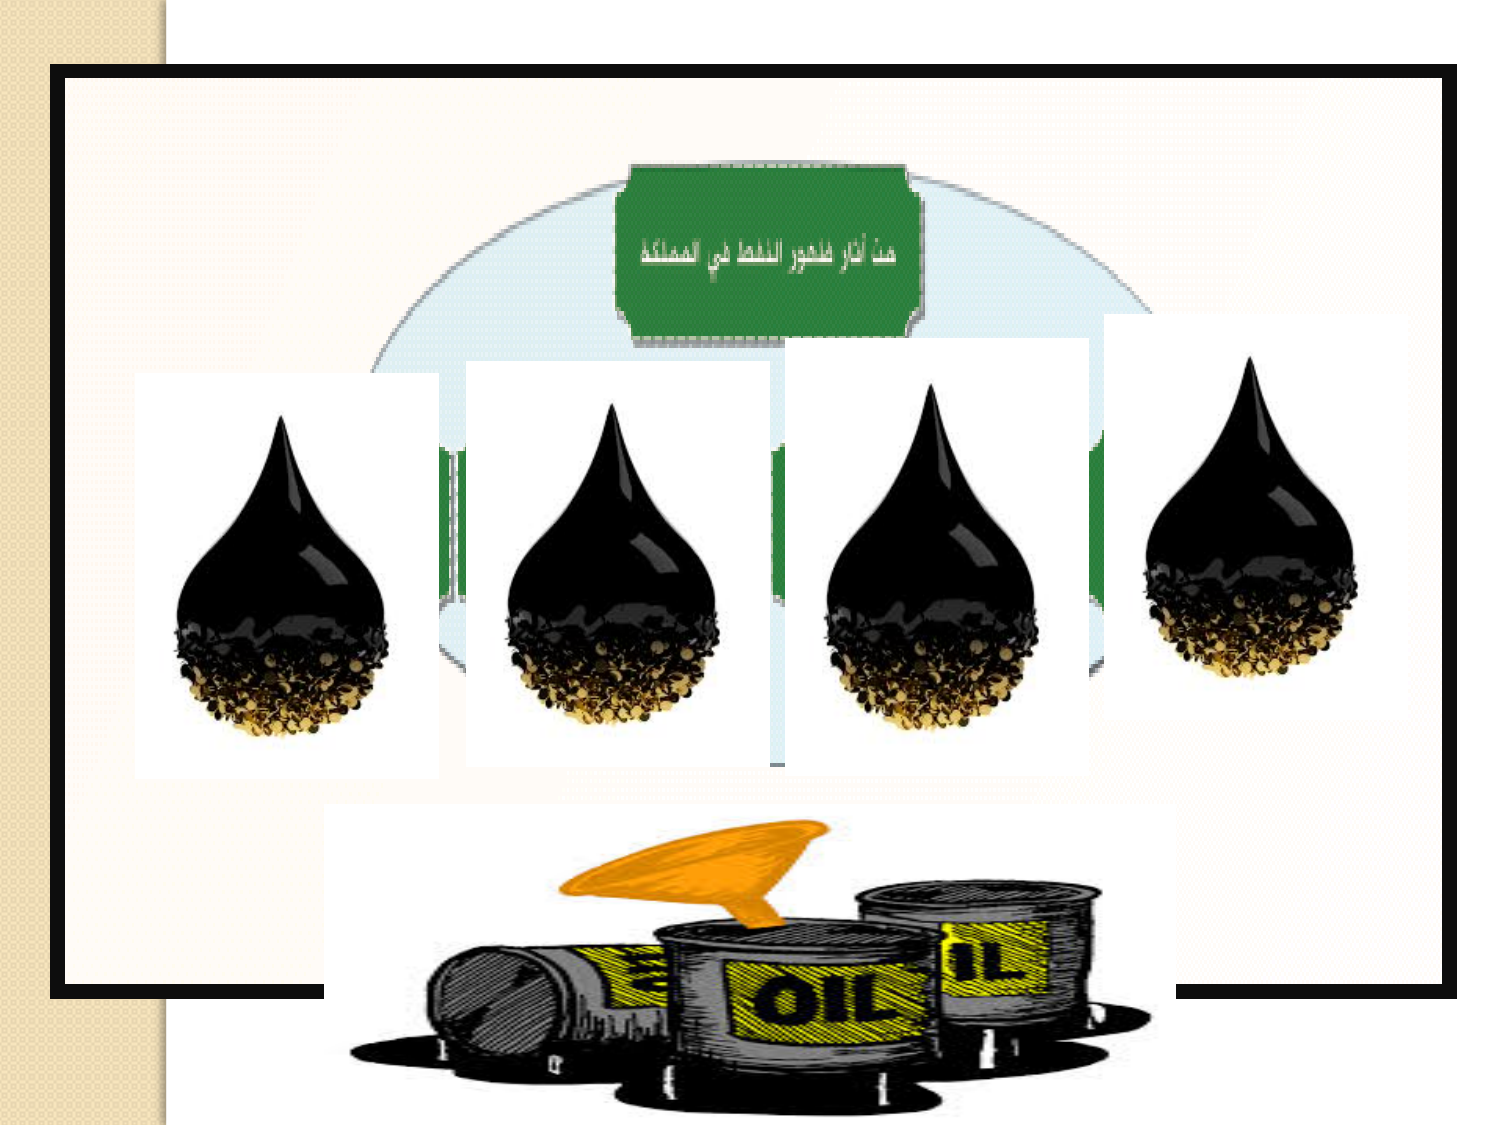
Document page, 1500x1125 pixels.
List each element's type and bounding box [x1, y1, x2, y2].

picture [64, 77, 1443, 1125]
